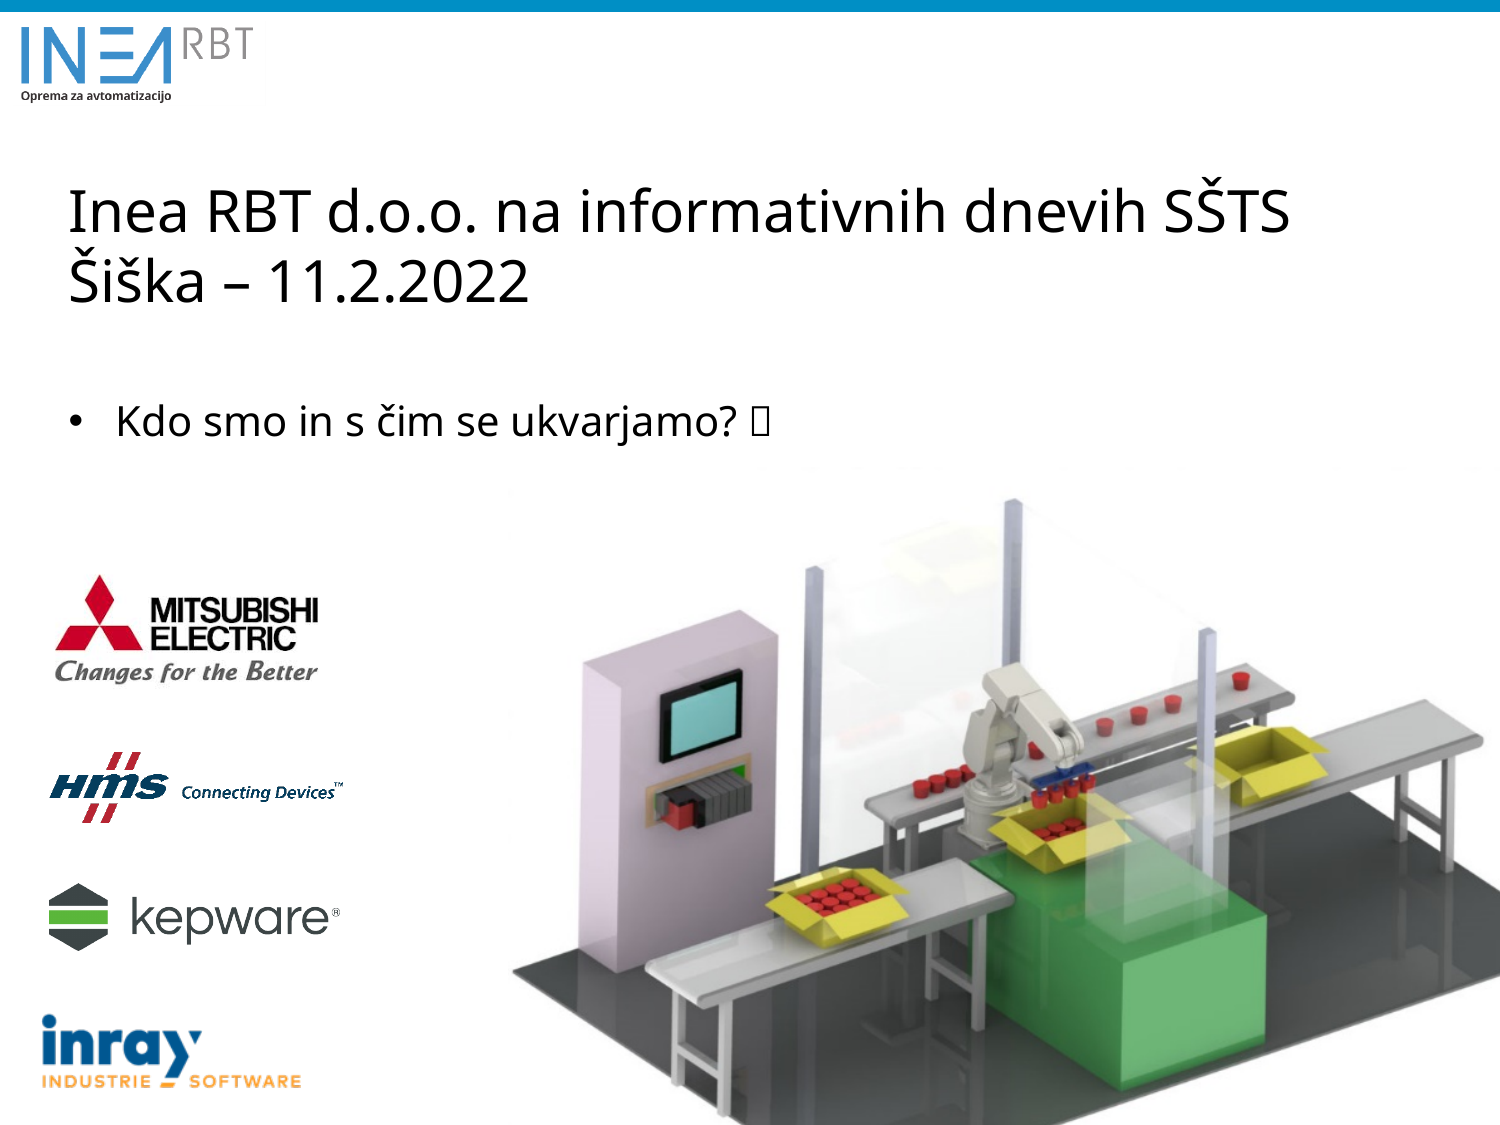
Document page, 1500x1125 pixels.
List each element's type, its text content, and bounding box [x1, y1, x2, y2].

text_box Inea RBT d.o.o. na informativnih dnevih SŠTS Šiška – 11.2.2022 [53, 167, 1392, 322]
picture [41, 1011, 302, 1090]
picture [48, 752, 343, 823]
text_box Kdo smo in s čim se ukvarjamo?  [53, 387, 1402, 453]
picture [41, 559, 335, 695]
picture [48, 883, 340, 951]
text_box [0, 0, 1500, 12]
picture [508, 467, 1500, 1125]
picture [13, 21, 266, 106]
